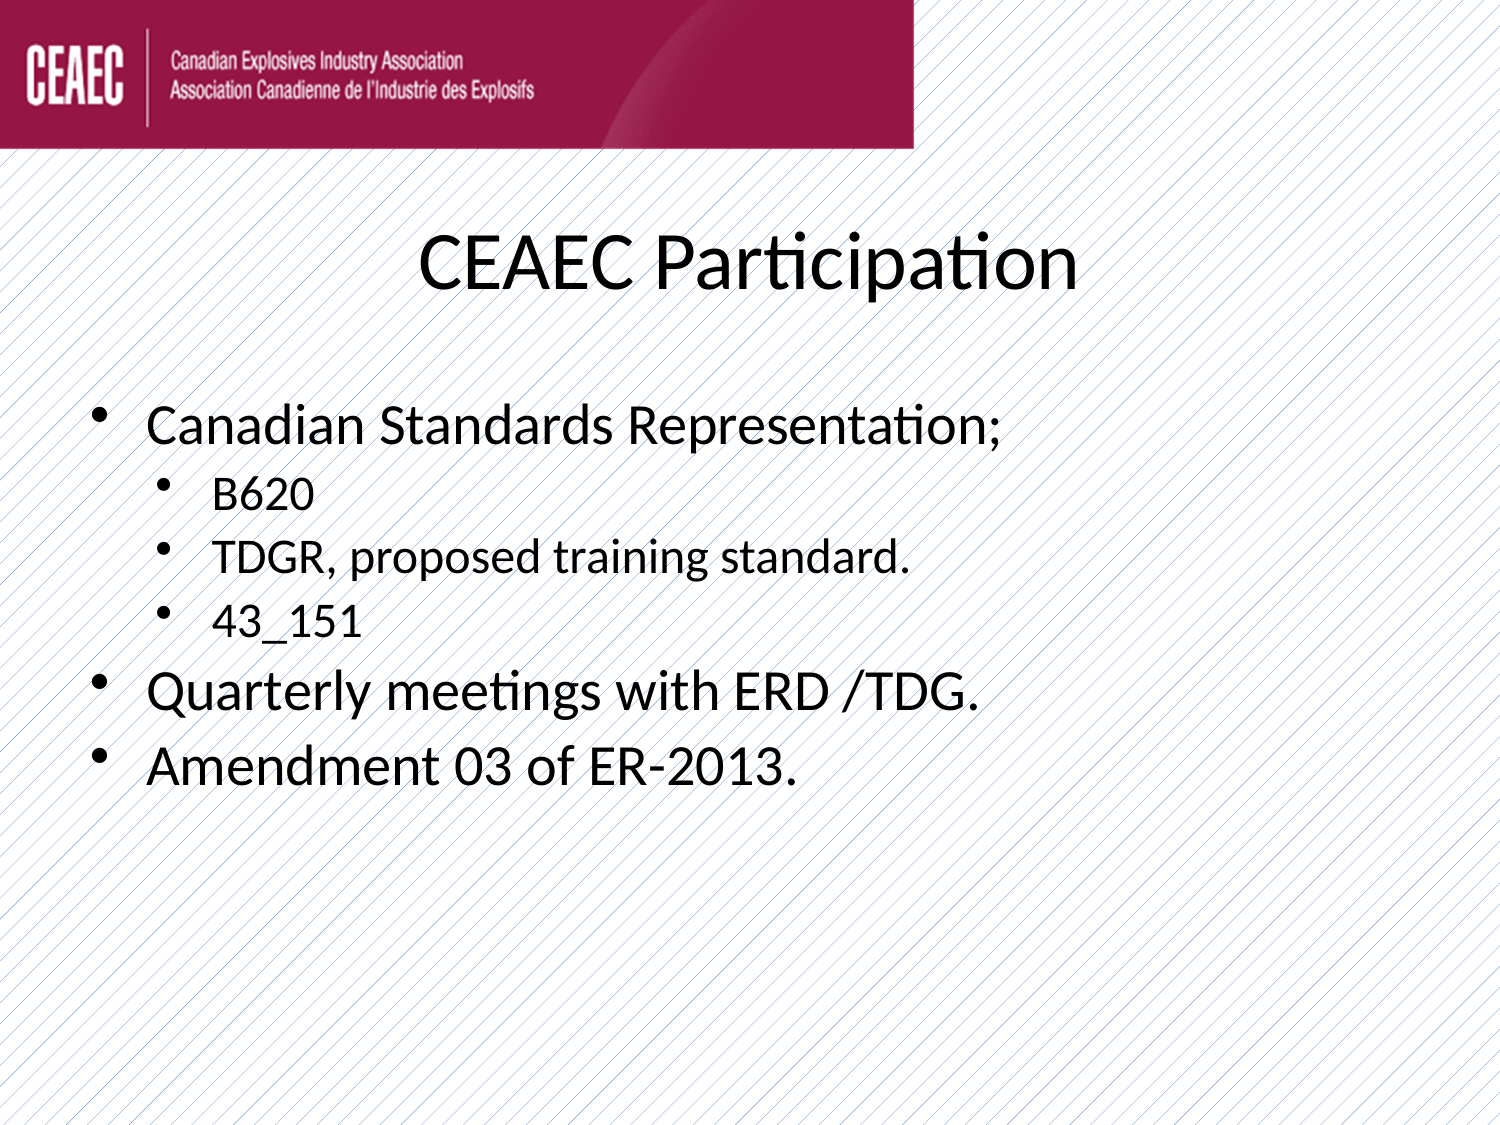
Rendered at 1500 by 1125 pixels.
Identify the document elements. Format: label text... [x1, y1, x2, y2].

title CEAEC Participation [75, 162, 1425, 350]
text_box Canadian Standards Representation; B620 TDGR, proposed training standard. 43_151 Quarterly meetings with ERD /TDG. Amendment 03 of ER-2013. [74, 350, 1425, 1063]
picture [0, 0, 915, 151]
